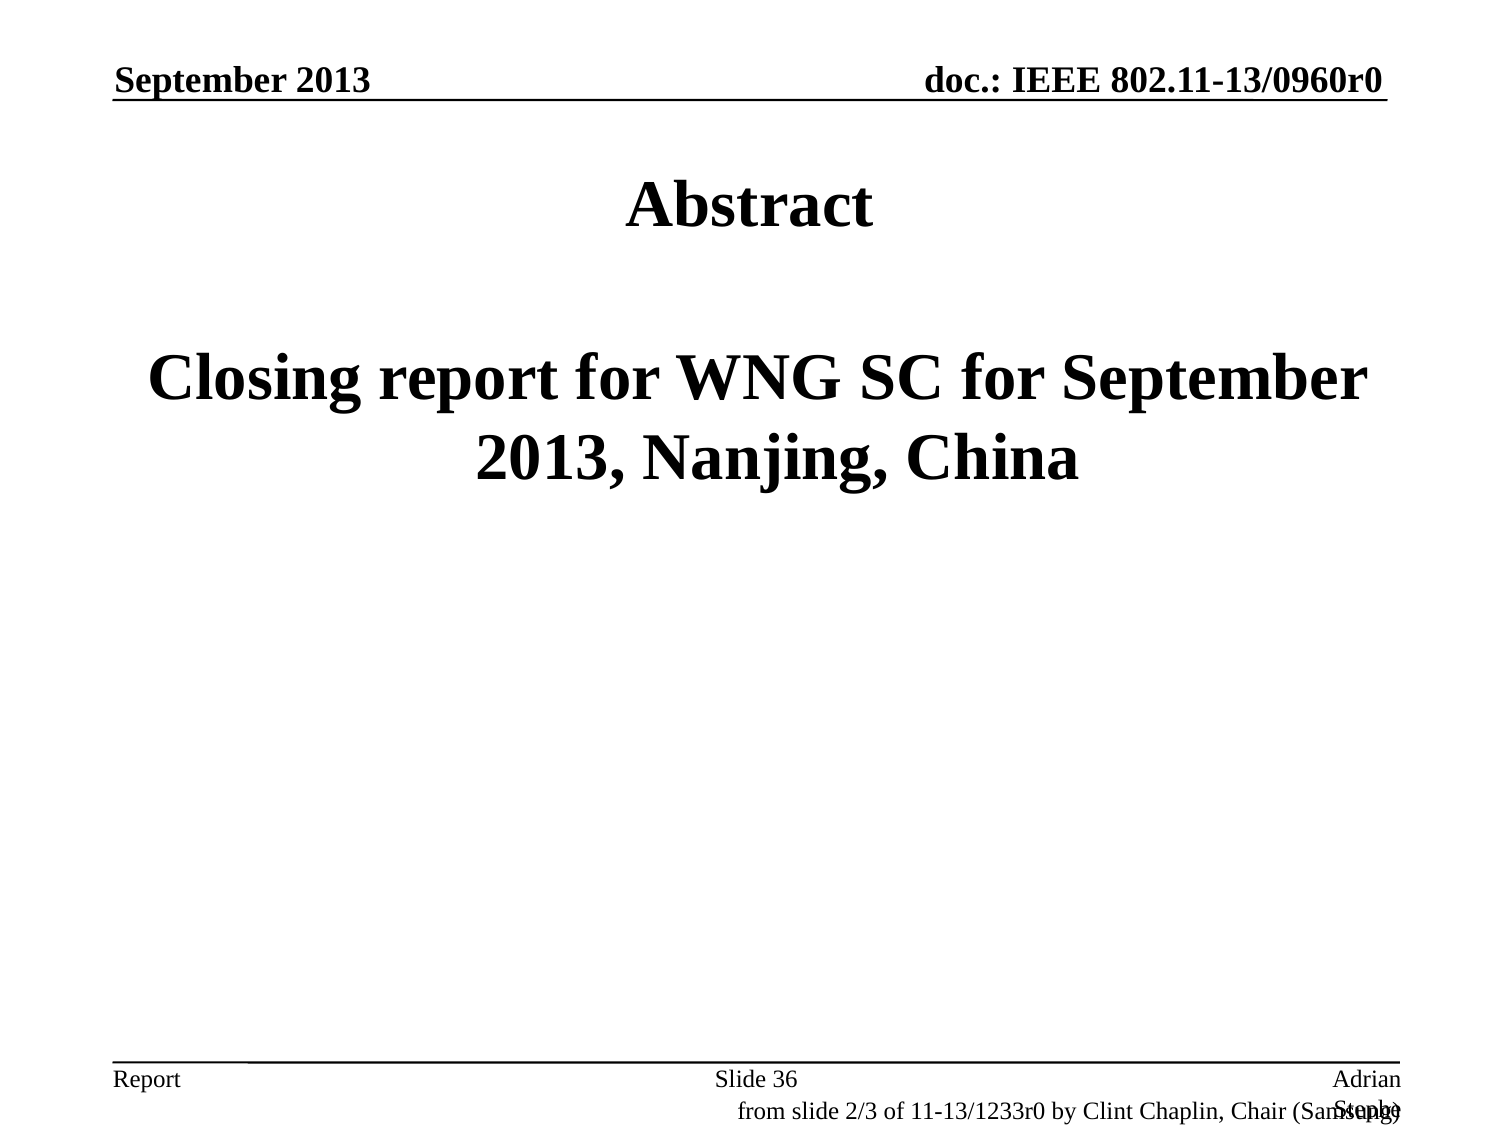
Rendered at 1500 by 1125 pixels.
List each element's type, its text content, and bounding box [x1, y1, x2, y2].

title Abstract [112, 112, 1388, 288]
text_box from slide 2/3 of 11-13/1233r0 by Clint Chaplin, Chair (Samsung) [343, 1087, 1417, 1125]
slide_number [114, 54, 374, 101]
slide_number Slide 36 [712, 1061, 800, 1087]
footer Adrian Stephens, Intel Corporation [1324, 1061, 1402, 1087]
list Closing report for WNG SC for September 2013, Nanjing, China [112, 324, 1388, 1000]
